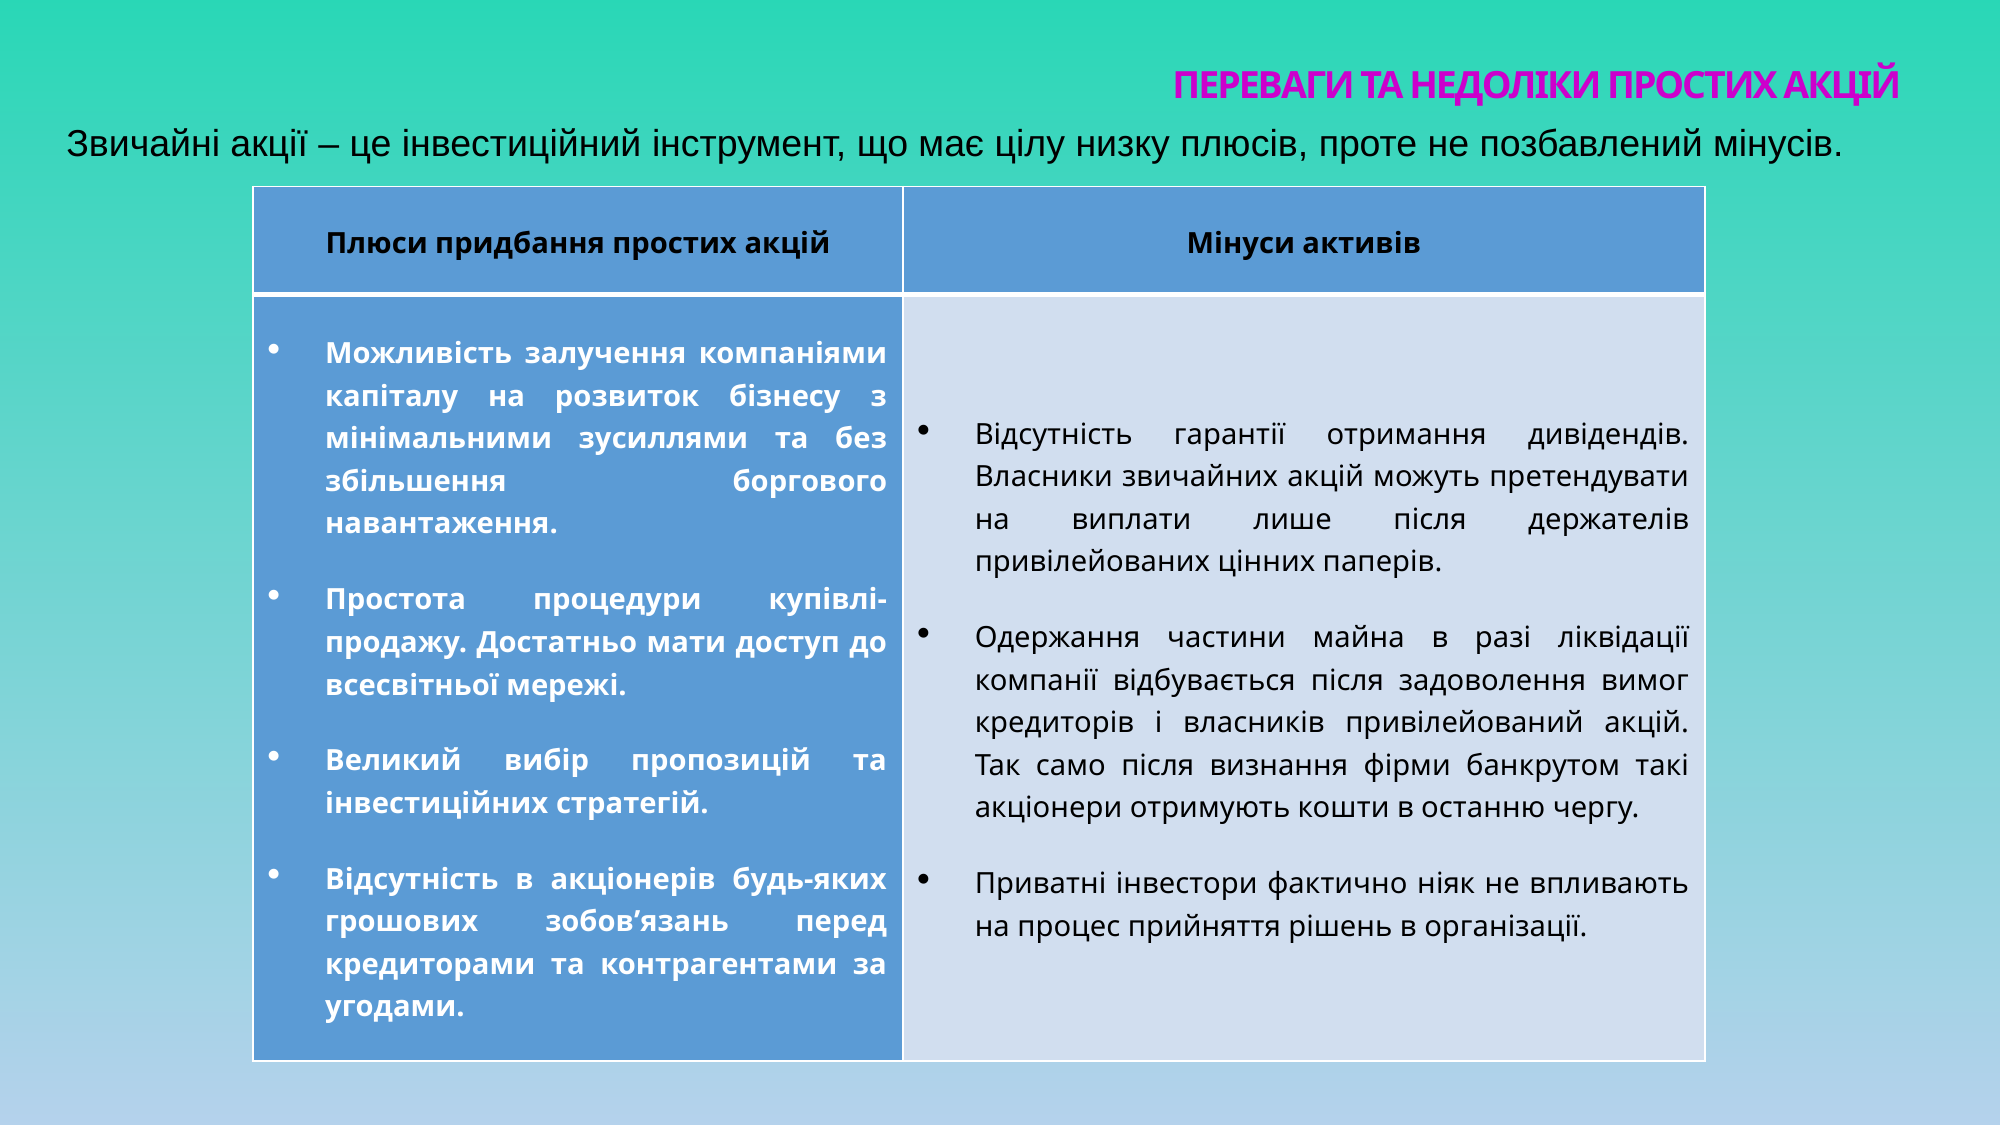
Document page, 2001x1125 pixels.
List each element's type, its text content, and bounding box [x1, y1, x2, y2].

text_box Переваги та недоліки простих акцій [1157, 50, 1916, 111]
table_cell Відсутність гарантії отримання дивідендів. Власники звичайних акцій можуть претендувати на виплати лише після держателів привілейованих цінних паперів. Одержання частини майна в разі ліквідації компанії відбувається після задоволення вимог кредиторів і власників привілейований акцій. Так само після визнання фірми банкрутом такі акціонери отримують кошти в останню чергу. Приватні інвестори фактично ніяк не впливають на процес прийняття рішень в організації. [904, 297, 1704, 1060]
table_header Мінуси активів [904, 187, 1704, 292]
text_box Звичайні акції – це інвестиційний інструмент, що має цілу низку плюсів, проте не позбавлений мінусів. [51, 111, 1963, 172]
table_cell Можливість залучення компаніями капіталу на розвиток бізнесу з мінімальними зусиллями та без збільшення боргового навантаження. Простота процедури купівлі-продажу. Достатньо мати доступ до всесвітньої мережі. Великий вибір пропозицій та інвестиційних стратегій. Відсутність в акціонерів будь-яких грошових зобов’язань перед кредиторами та контрагентами за угодами. [254, 297, 902, 1060]
table_header Плюси придбання простих акцій [254, 187, 902, 292]
